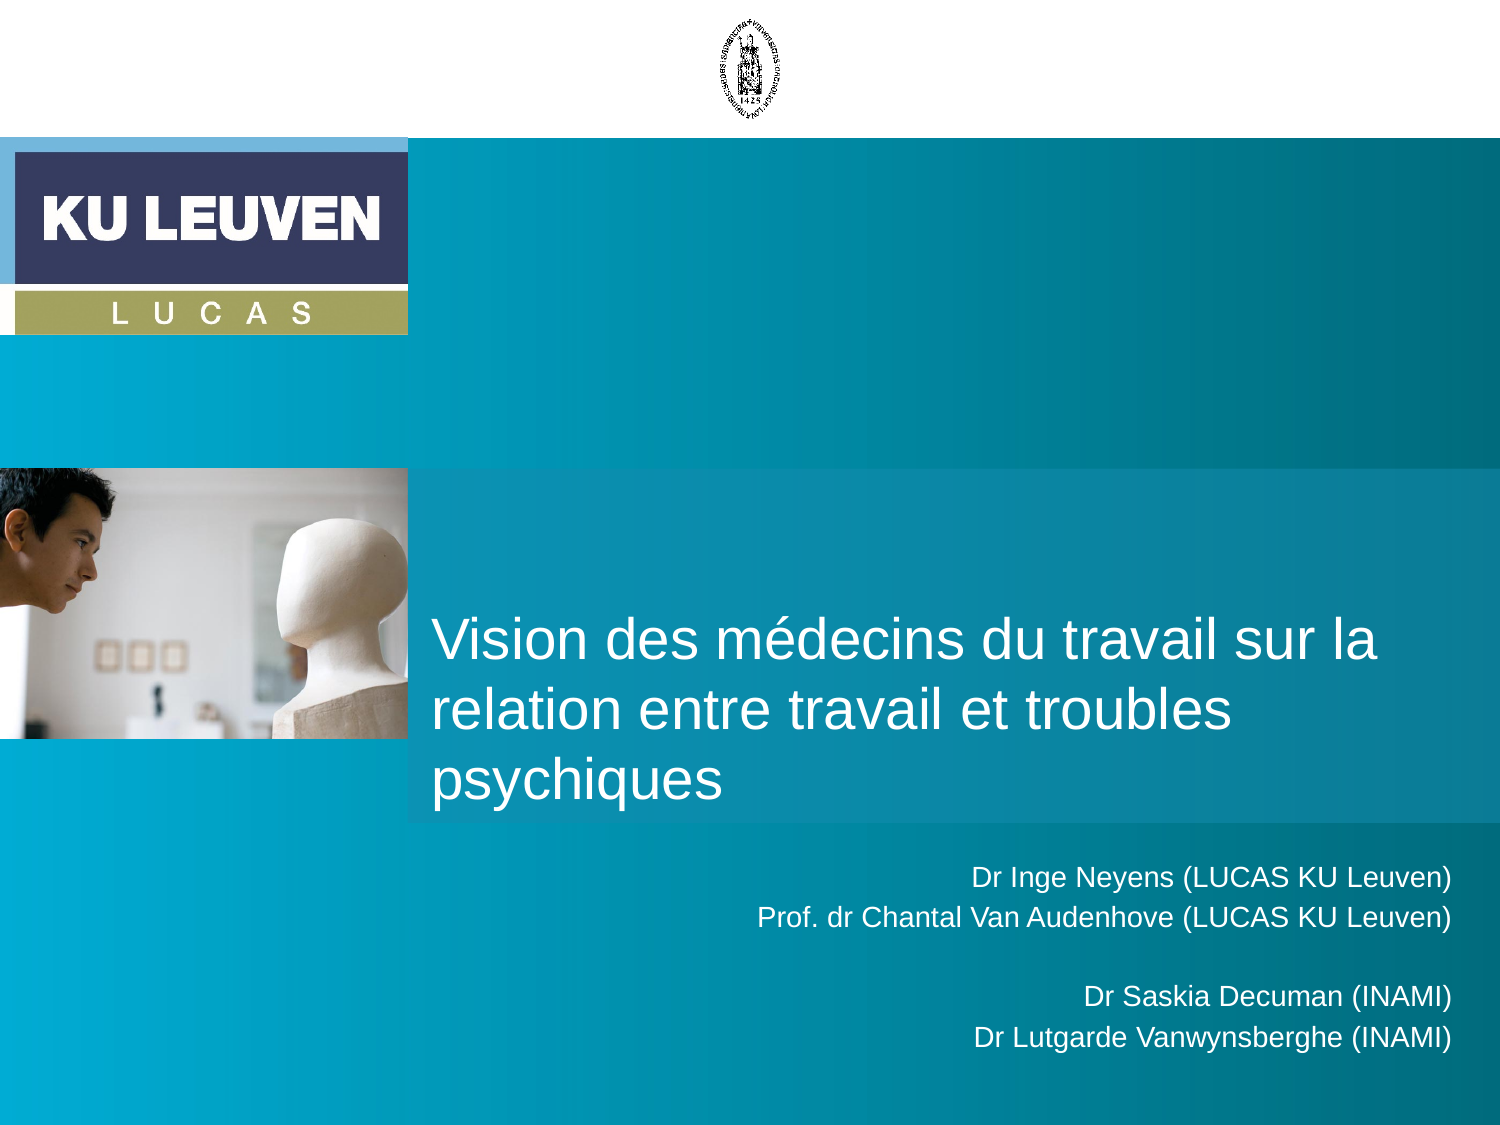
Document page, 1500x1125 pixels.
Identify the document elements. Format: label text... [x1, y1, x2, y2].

picture [0, 137, 535, 1125]
picture [557, 823, 1500, 1125]
subtitle Dr Inge Neyens (LUCAS KU Leuven) Prof. dr Chantal Van Audenhove (LUCAS KU Leuven) Dr Saskia Decuman (INAMI) Dr Lutgarde Vanwynsberghe (INAMI) [537, 857, 1453, 1092]
title Vision des médecins du travail sur la relation entre travail et troubles psychiques [407, 468, 1500, 823]
picture [719, 18, 780, 119]
picture [557, 138, 1500, 468]
